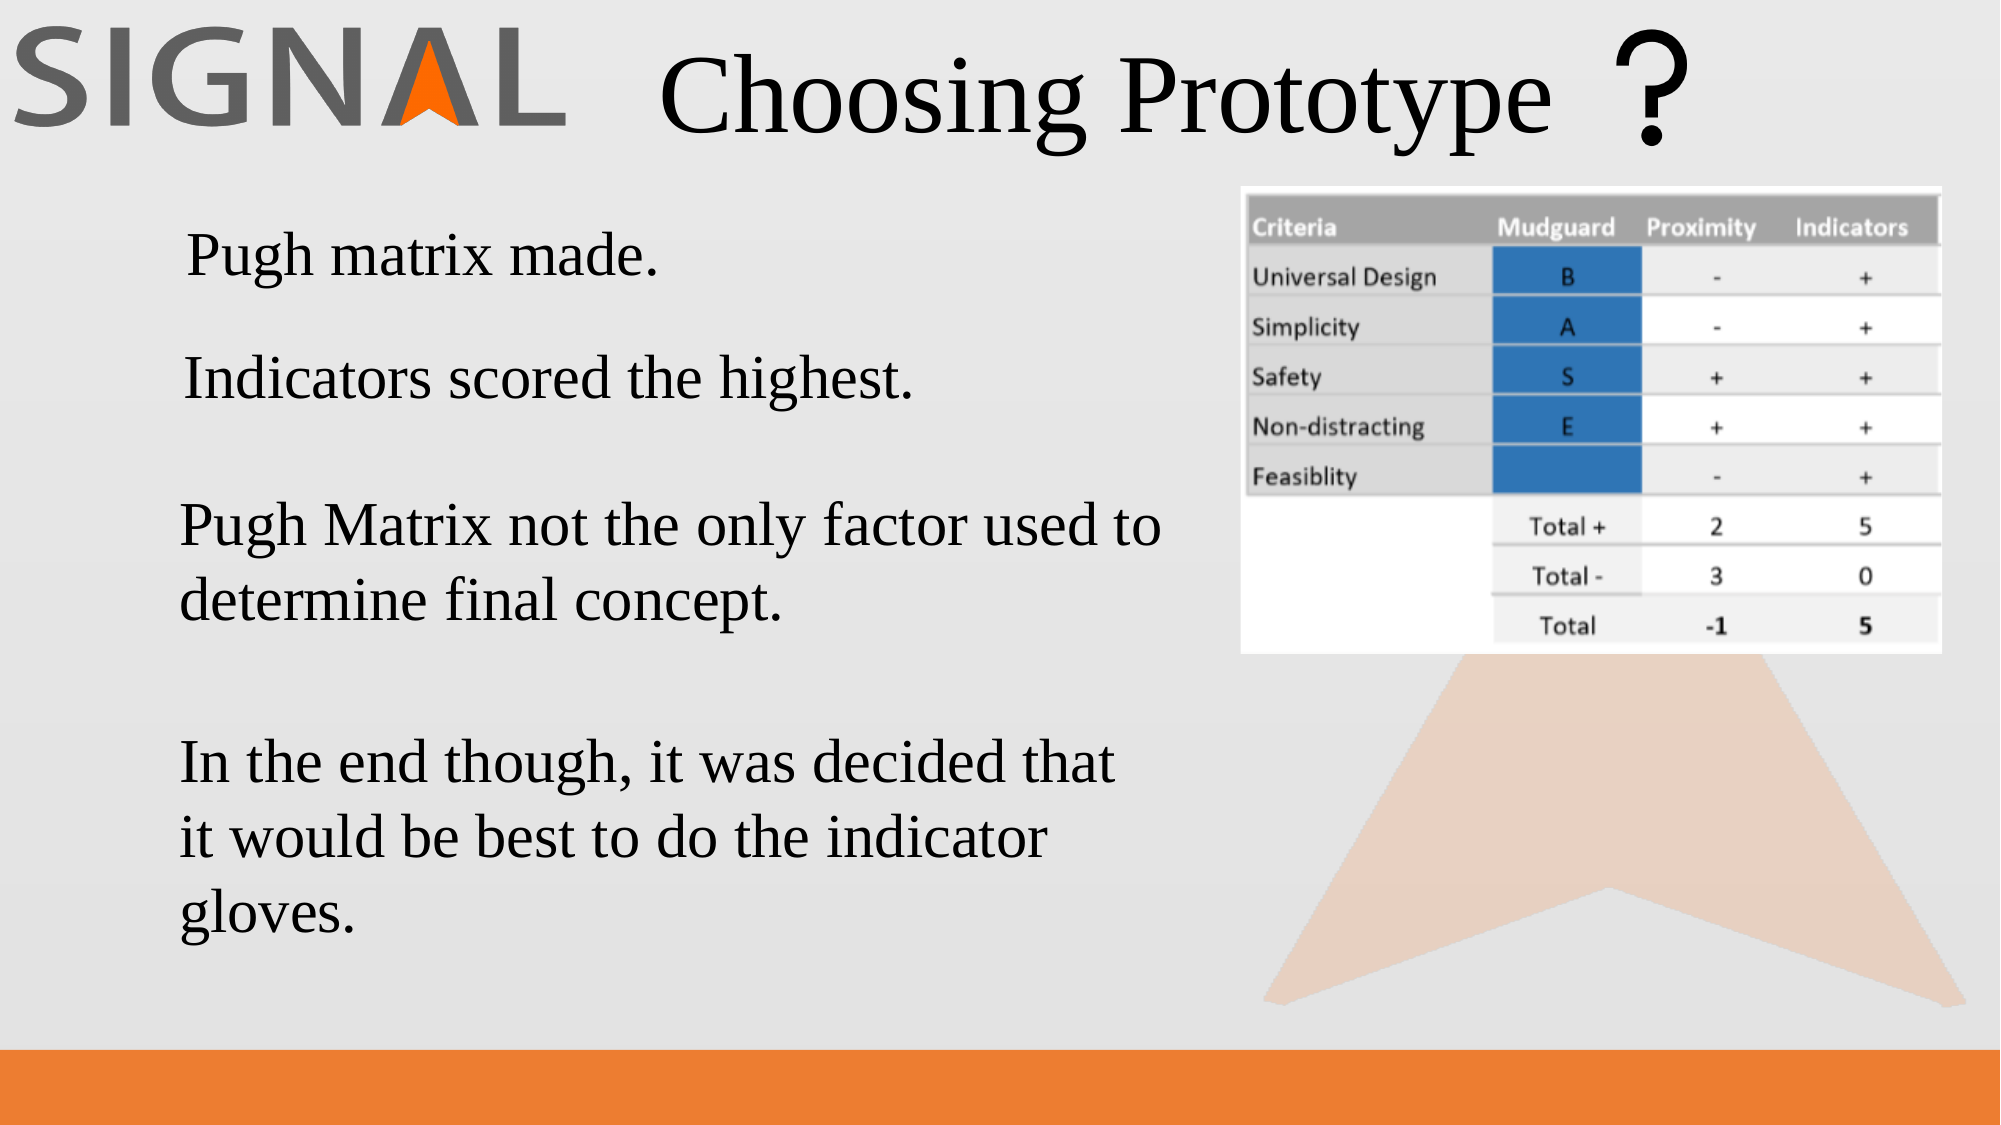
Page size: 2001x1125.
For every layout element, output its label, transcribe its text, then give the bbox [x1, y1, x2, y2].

text_box In the end though, it was decided that it would be best to do the indicator gloves. [164, 712, 1165, 953]
text_box Pugh Matrix not the only factor used to determine final concept. [164, 475, 1240, 641]
picture [0, 0, 586, 184]
picture [1576, 12, 1727, 163]
text_box Indicators scored the highest. [168, 328, 931, 464]
title Choosing Prototype [643, 0, 2000, 206]
text_box Pugh matrix made. [172, 205, 676, 328]
picture [1240, 186, 1943, 654]
